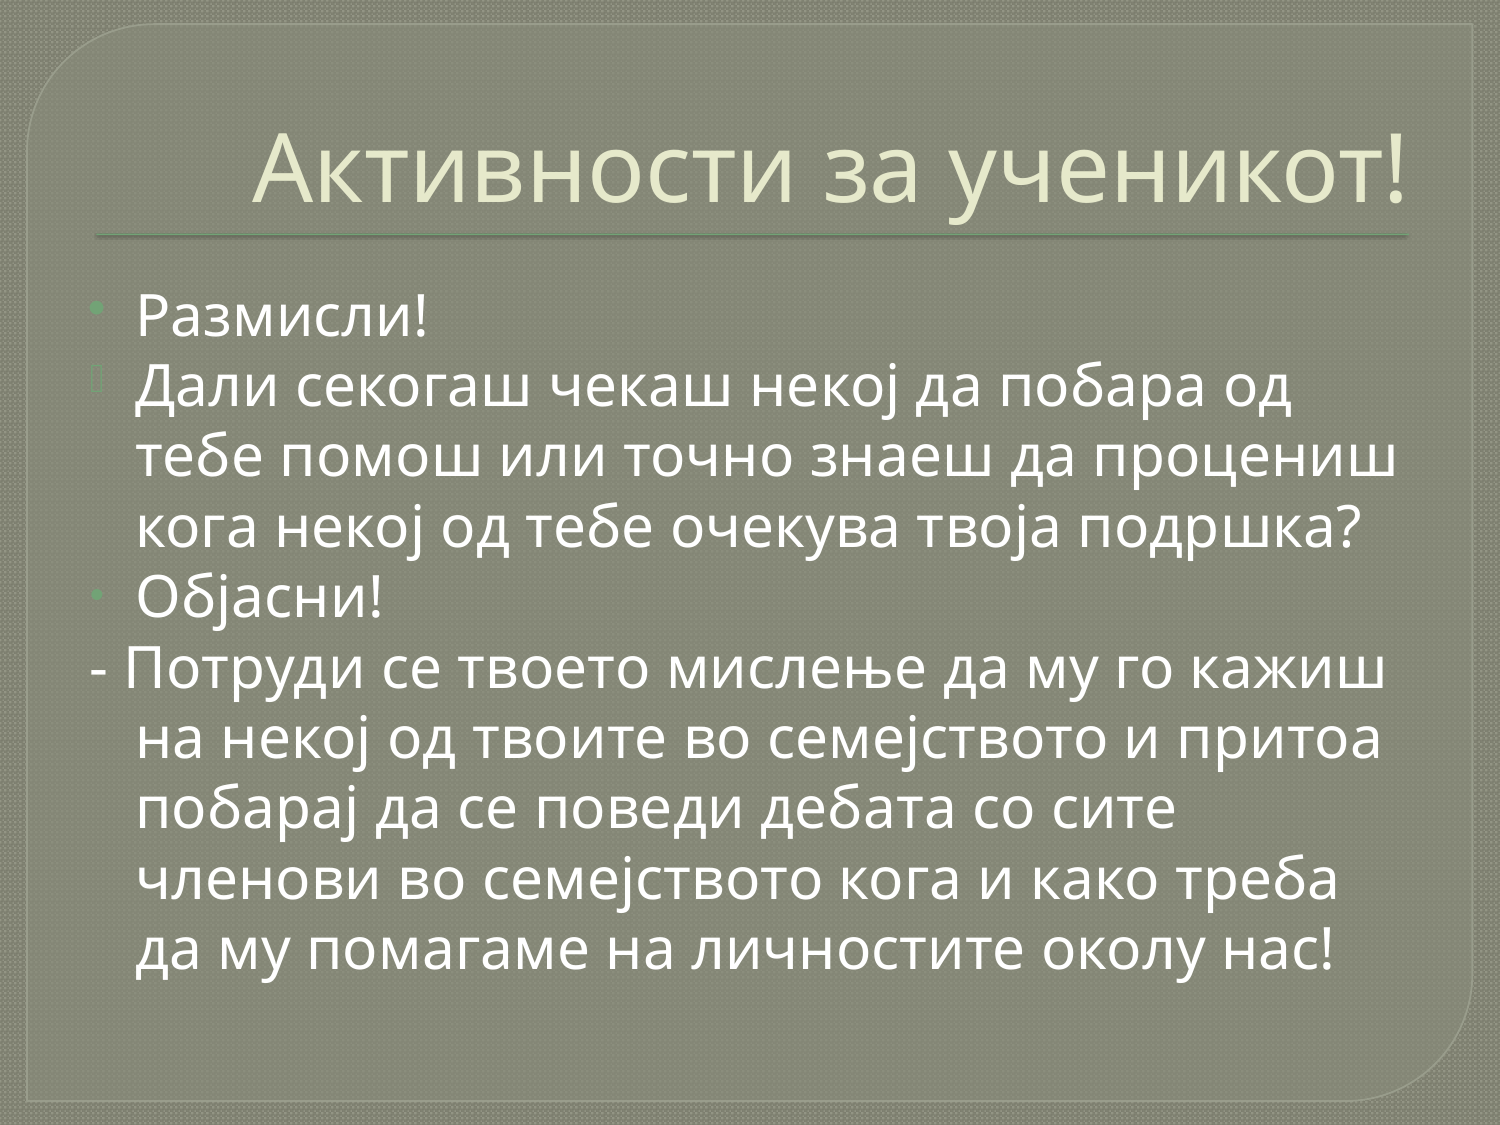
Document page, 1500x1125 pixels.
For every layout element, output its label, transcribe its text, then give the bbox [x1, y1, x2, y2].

title Активности за ученикот! [75, 41, 1425, 230]
list Размисли! Дали секогаш чекаш некој да побара од тебе помош или точно знаеш да процениш кога некој од тебе очекува твоја подршка? Објасни! - Потруди се твоето мислење да му го кажиш на некој од твоите во семејството и притоа побарај да се поведи дебата со сите членови во семејството кога и како треба да му помагаме на личностите околу нас! [75, 270, 1425, 1013]
